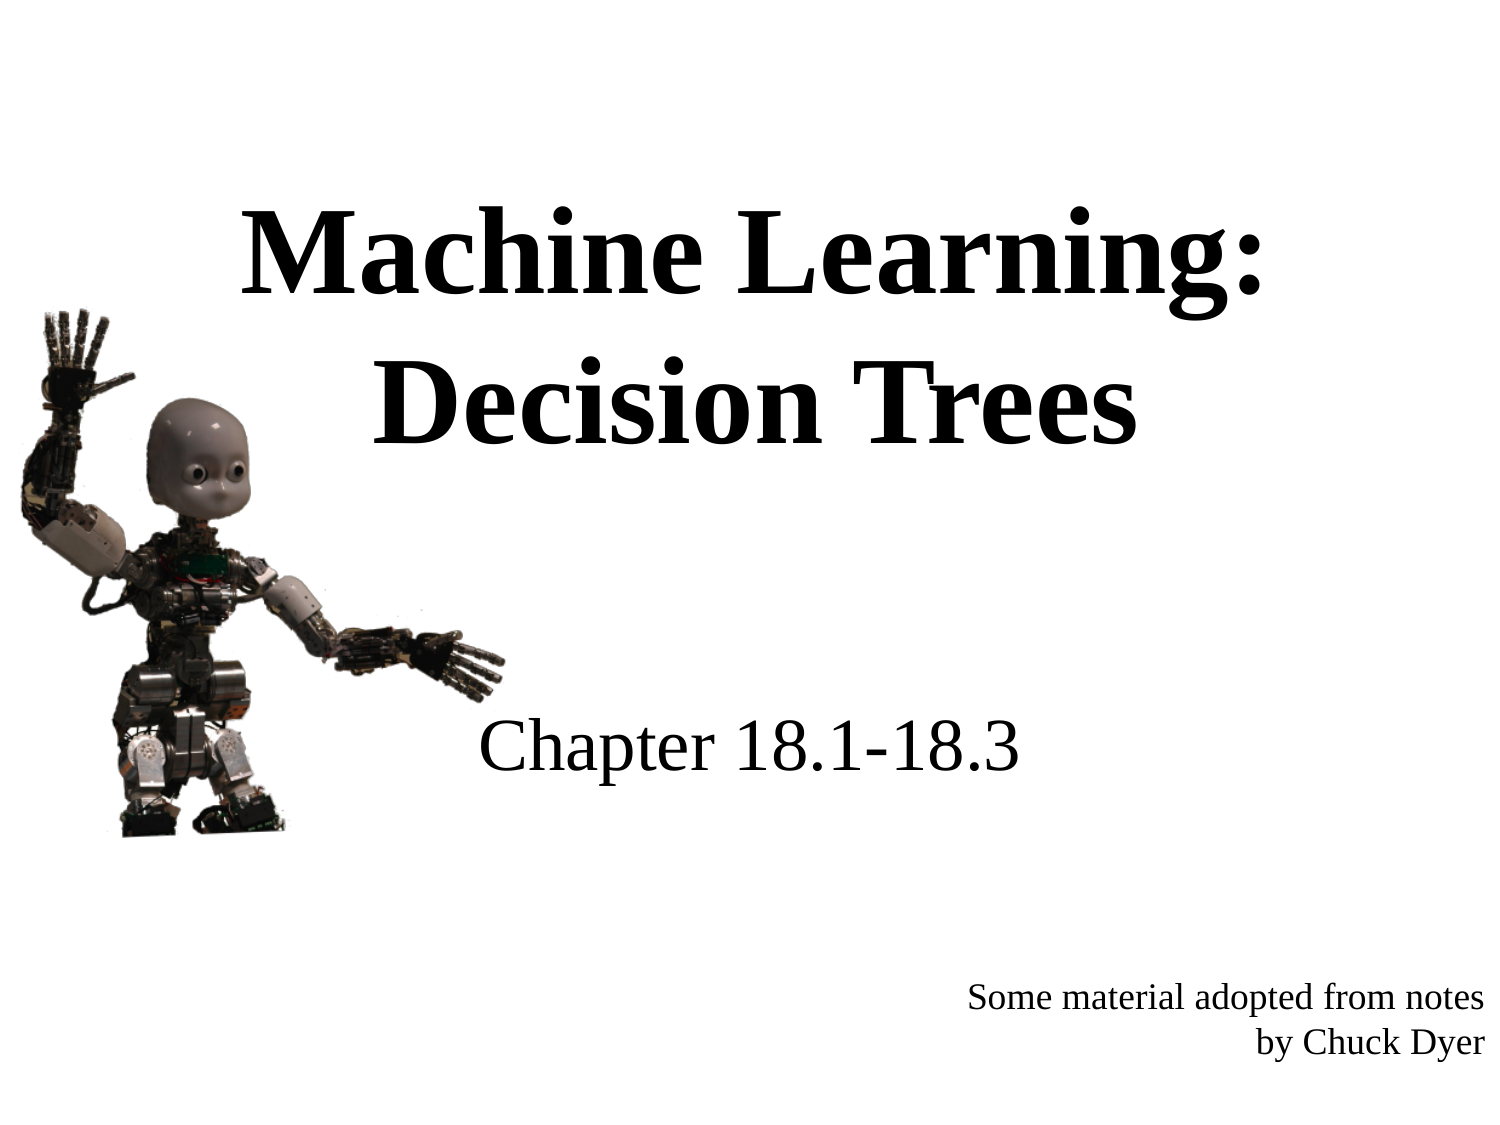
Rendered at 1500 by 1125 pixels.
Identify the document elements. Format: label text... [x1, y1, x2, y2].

text_box Some material adopted from notes by Chuck Dyer [924, 964, 1500, 1070]
subtitle Chapter 18.1-18.3 [225, 687, 1275, 850]
picture [0, 299, 515, 838]
title Machine Learning: Decision Trees [162, 0, 1350, 638]
